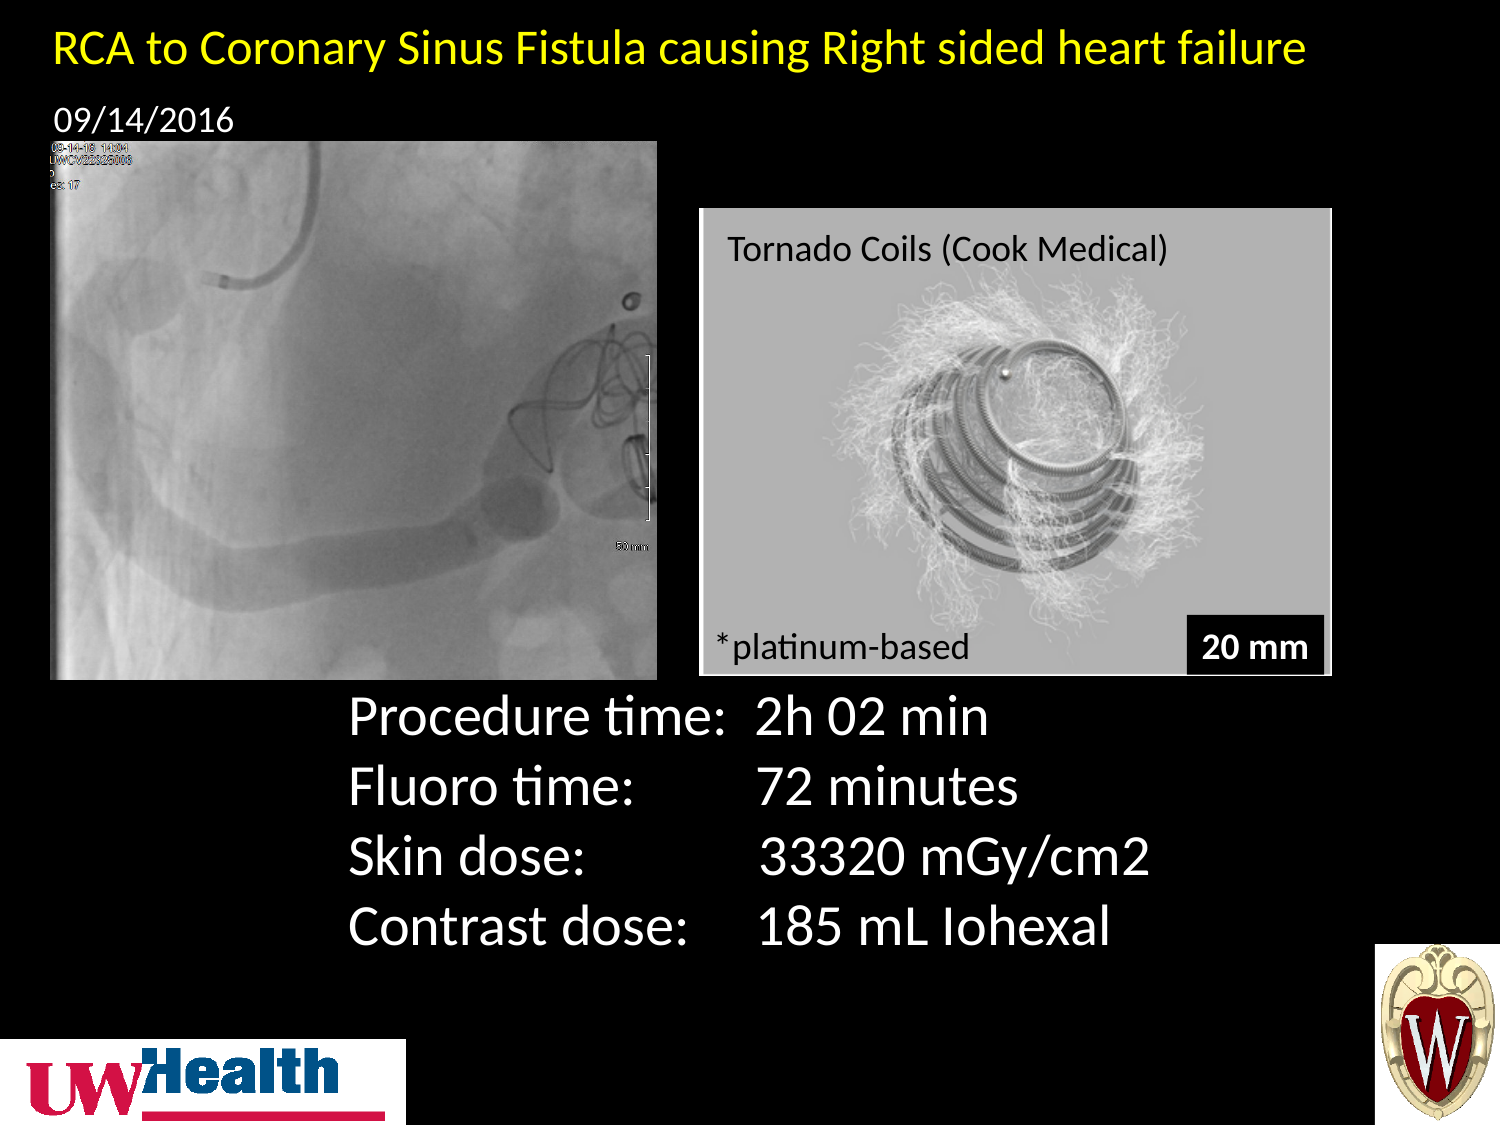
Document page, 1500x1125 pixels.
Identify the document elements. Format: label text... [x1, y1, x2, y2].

text_box 09/14/2016 [38, 87, 250, 147]
picture [0, 1039, 407, 1125]
picture [699, 208, 1332, 677]
picture [49, 141, 657, 680]
text_box RCA to Coronary Sinus Fistula causing Right sided heart failure [37, 7, 1500, 83]
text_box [1374, 944, 1500, 1125]
text_box Procedure time: 2h 02 min Fluoro time: 72 minutes Skin dose: 33320 mGy/cm2 Contrast dose: 185 mL Iohexal [333, 669, 1166, 965]
